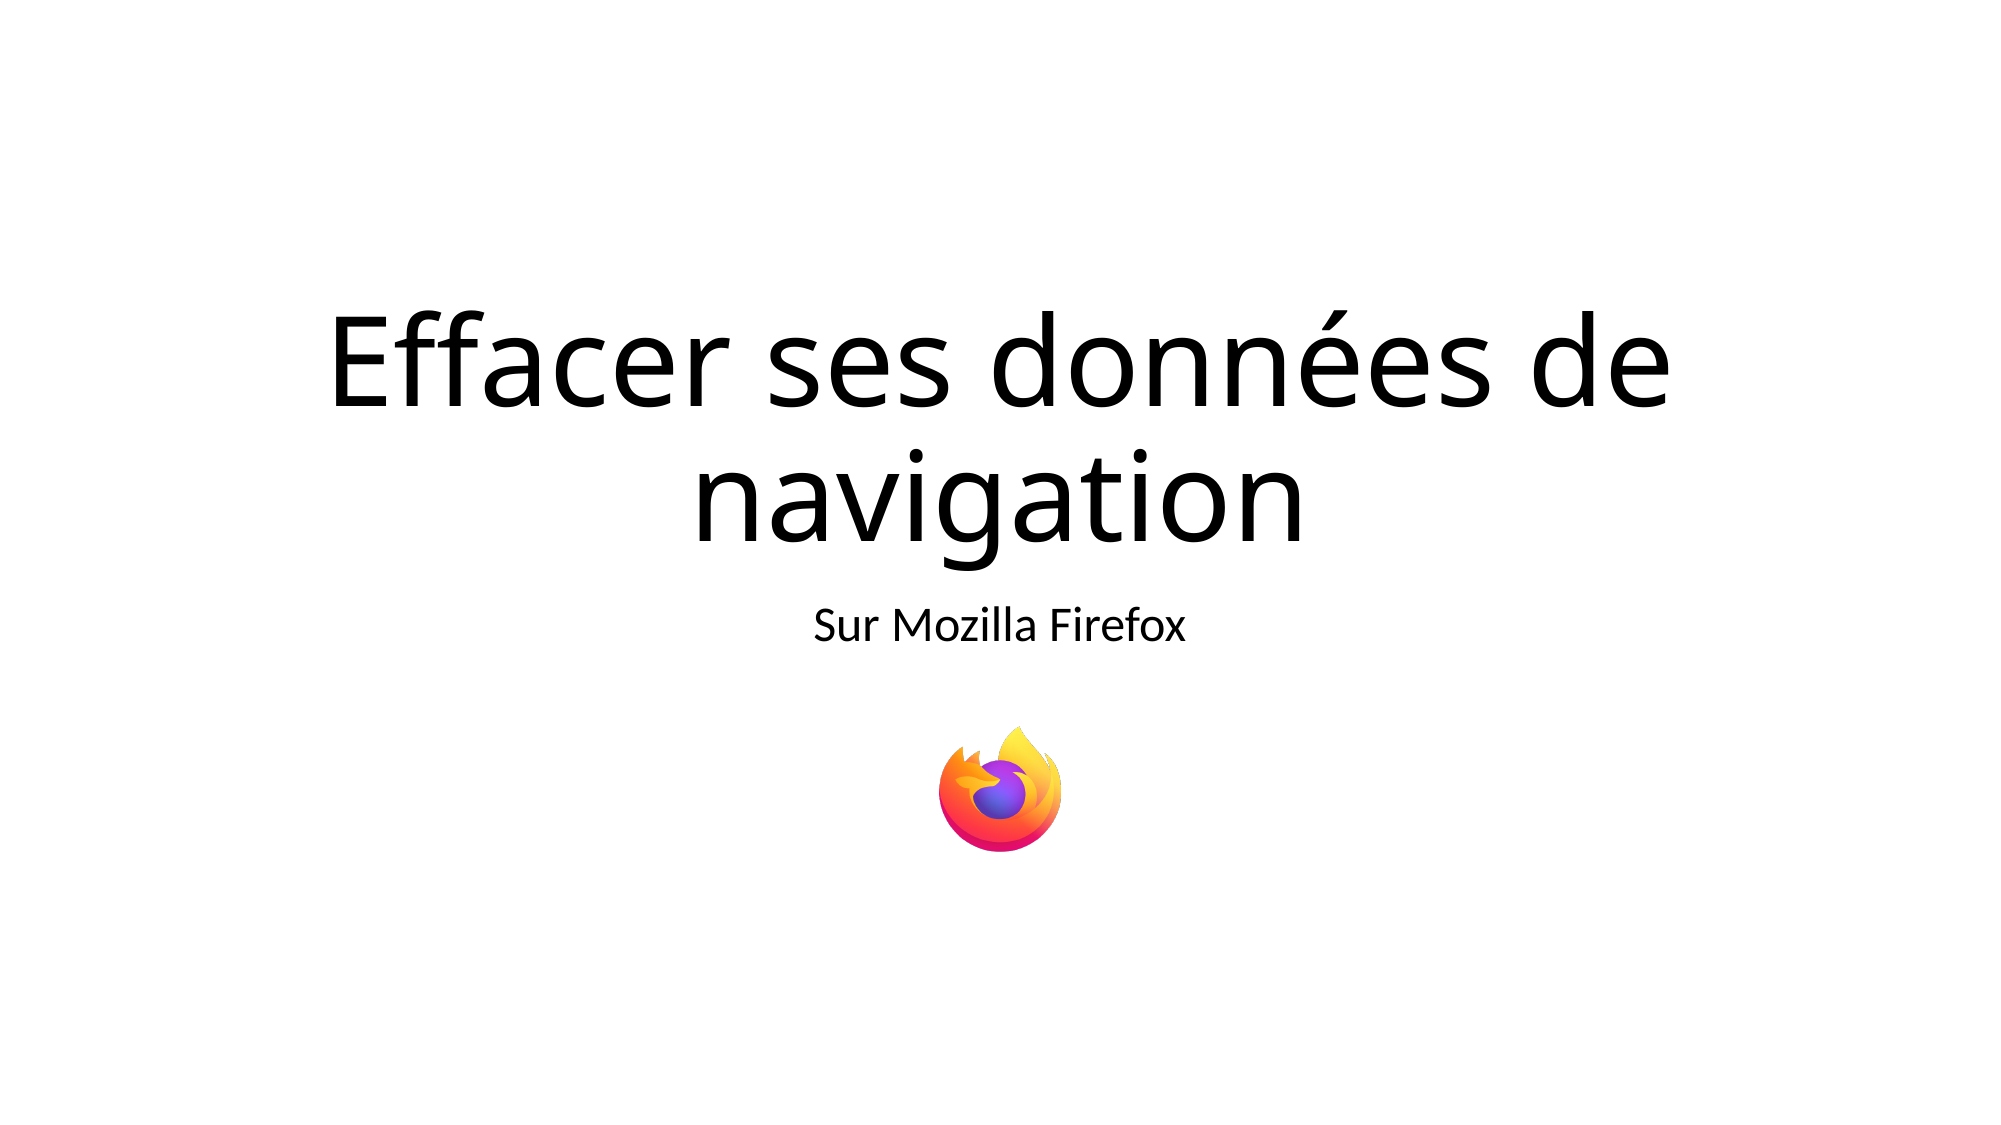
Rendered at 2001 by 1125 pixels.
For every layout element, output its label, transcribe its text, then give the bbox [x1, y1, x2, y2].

picture [939, 726, 1061, 852]
subtitle Sur Mozilla Firefox [249, 590, 1750, 863]
title Effacer ses données de navigation [249, 184, 1750, 576]
